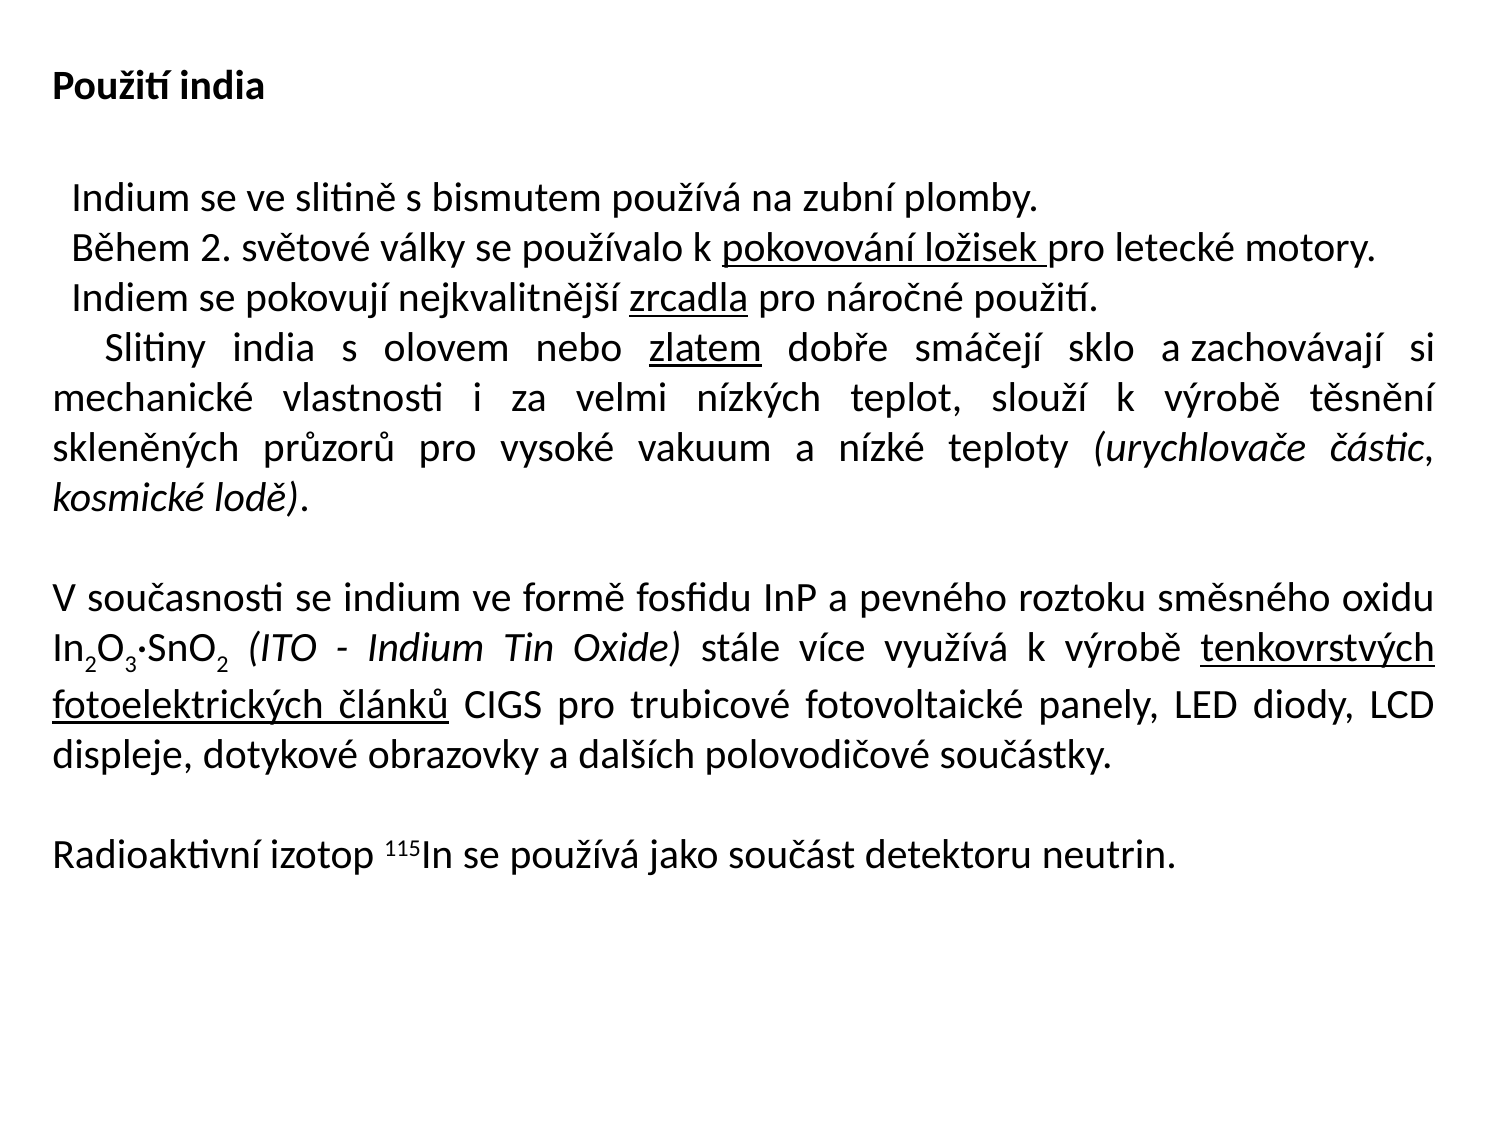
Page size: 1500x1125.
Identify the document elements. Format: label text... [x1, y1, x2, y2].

text_box Použití india [37, 50, 788, 115]
text_box Indium se ve slitině s bismutem používá na zubní plomby. Během 2. světové války se používalo k pokovování ložisek pro letecké motory. Indiem se pokovují nejkvalitnější zrcadla pro náročné použití. Slitiny india s olovem nebo zlatem dobře smáčejí sklo a zachovávají si mechanické vlastnosti i za velmi nízkých teplot, slouží k výrobě těsnění skleněných průzorů pro vysoké vakuum a nízké teploty (urychlovače částic, kosmické lodě). V současnosti se indium ve formě fosfidu InP a pevného roztoku směsného oxidu In2O3·SnO2 (ITO - Indium Tin Oxide) stále více využívá k výrobě tenkovrstvých fotoelektrických článků CIGS pro trubicové fotovoltaické panely, LED diody, LCD displeje, dotykové obrazovky a dalších polovodičové součástky. Radioaktivní izotop 115In se používá jako součást detektoru neutrin. [37, 162, 1450, 935]
